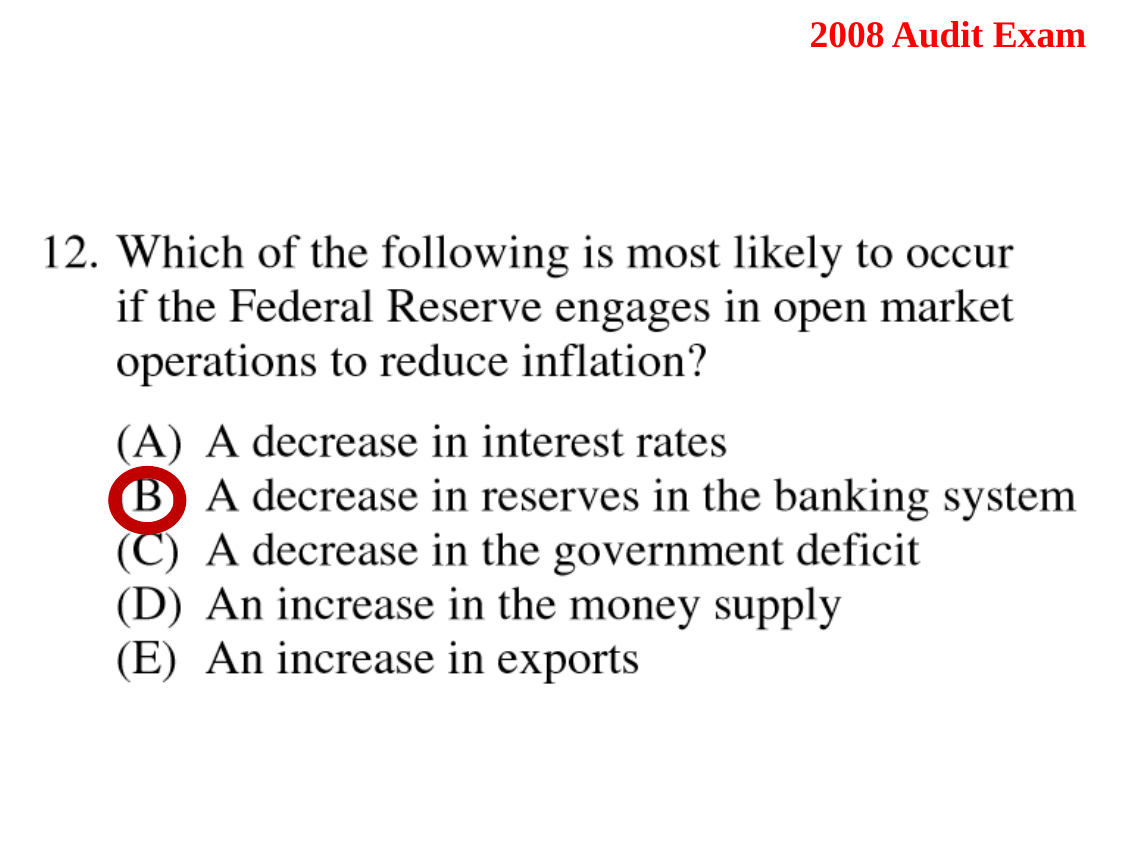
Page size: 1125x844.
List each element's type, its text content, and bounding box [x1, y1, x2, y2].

text_box 2008 Audit Exam [798, 4, 1120, 61]
picture [19, 210, 1103, 704]
